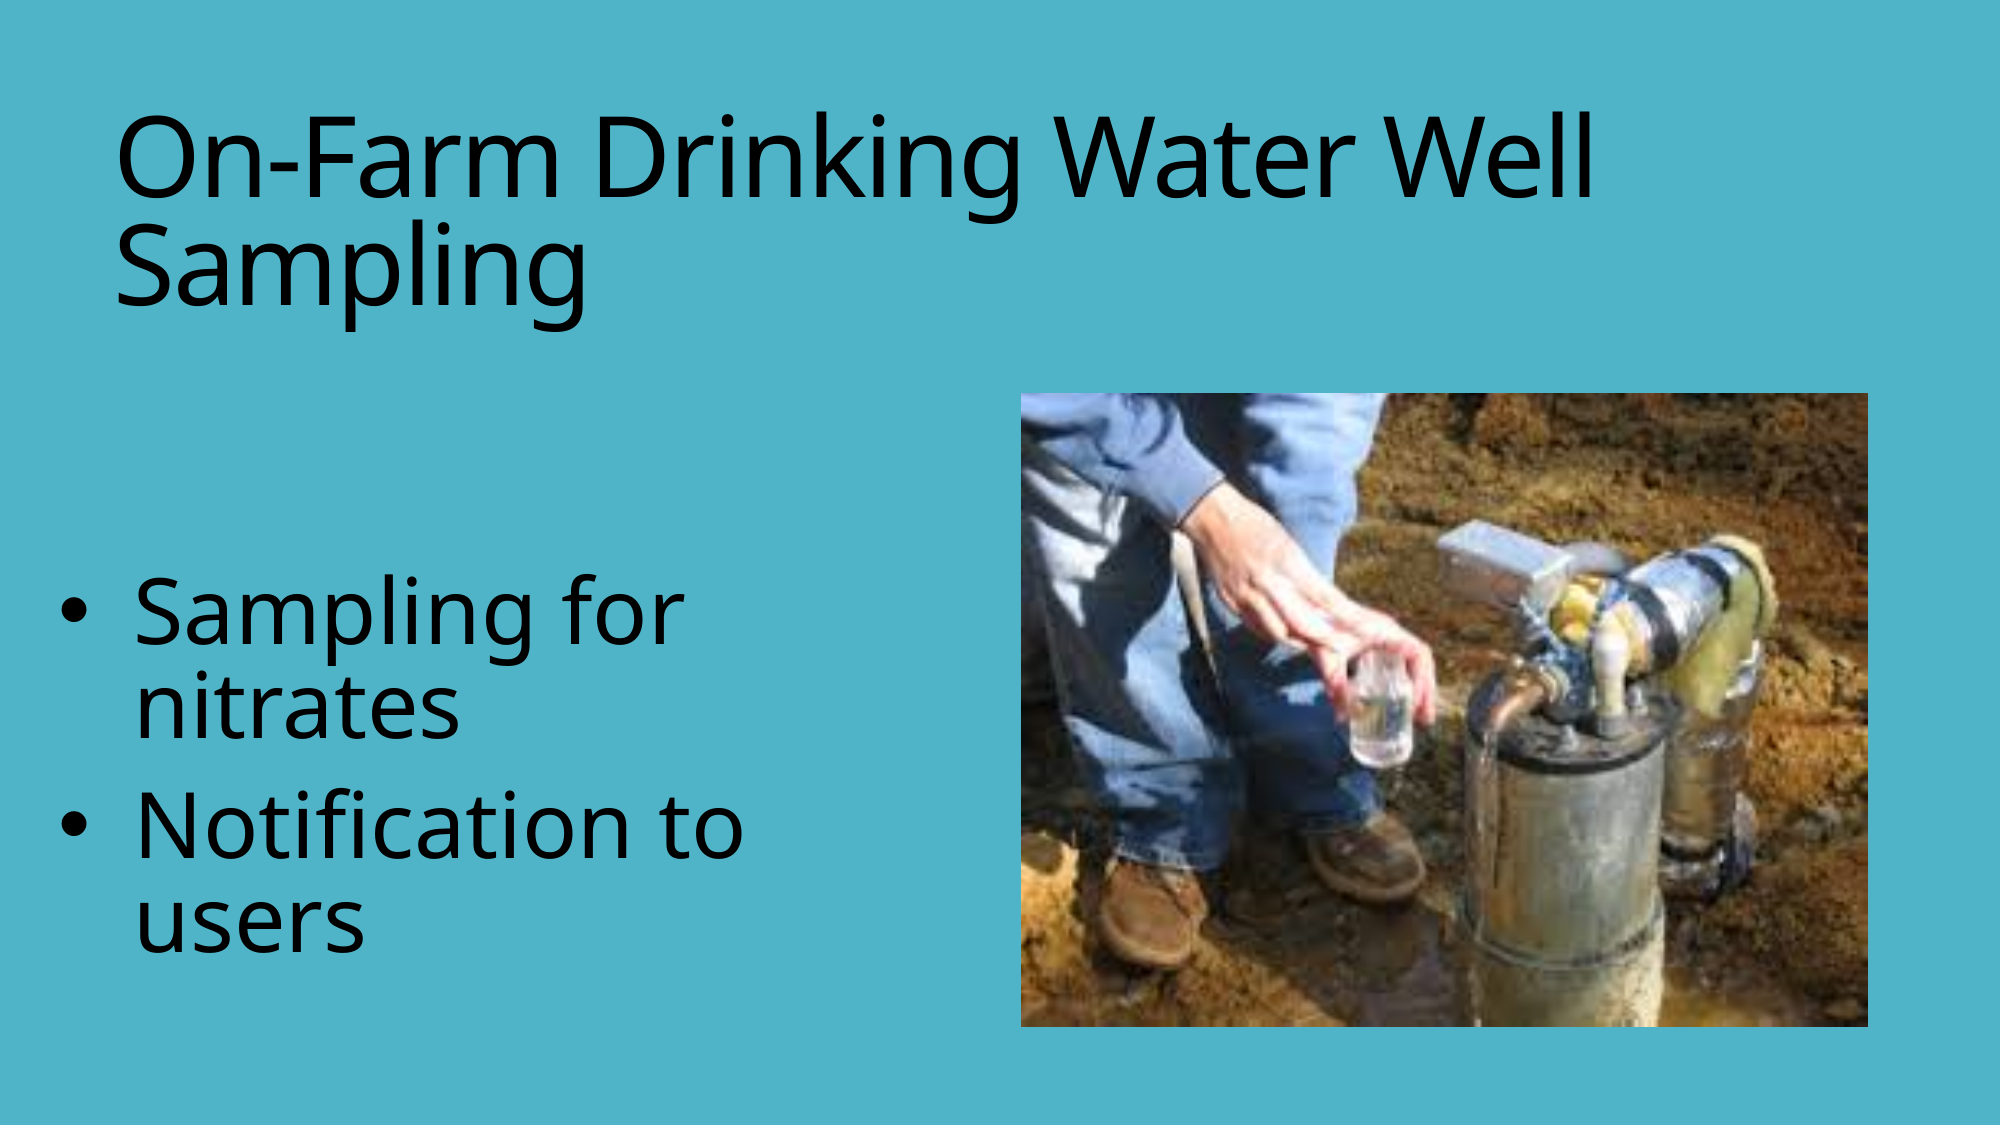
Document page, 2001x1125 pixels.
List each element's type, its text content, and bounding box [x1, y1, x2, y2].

title On-Farm Drinking Water Well Sampling [98, 126, 1868, 335]
subtitle Sampling for nitrates Notification to users [43, 562, 935, 1036]
picture [1021, 393, 1868, 1028]
